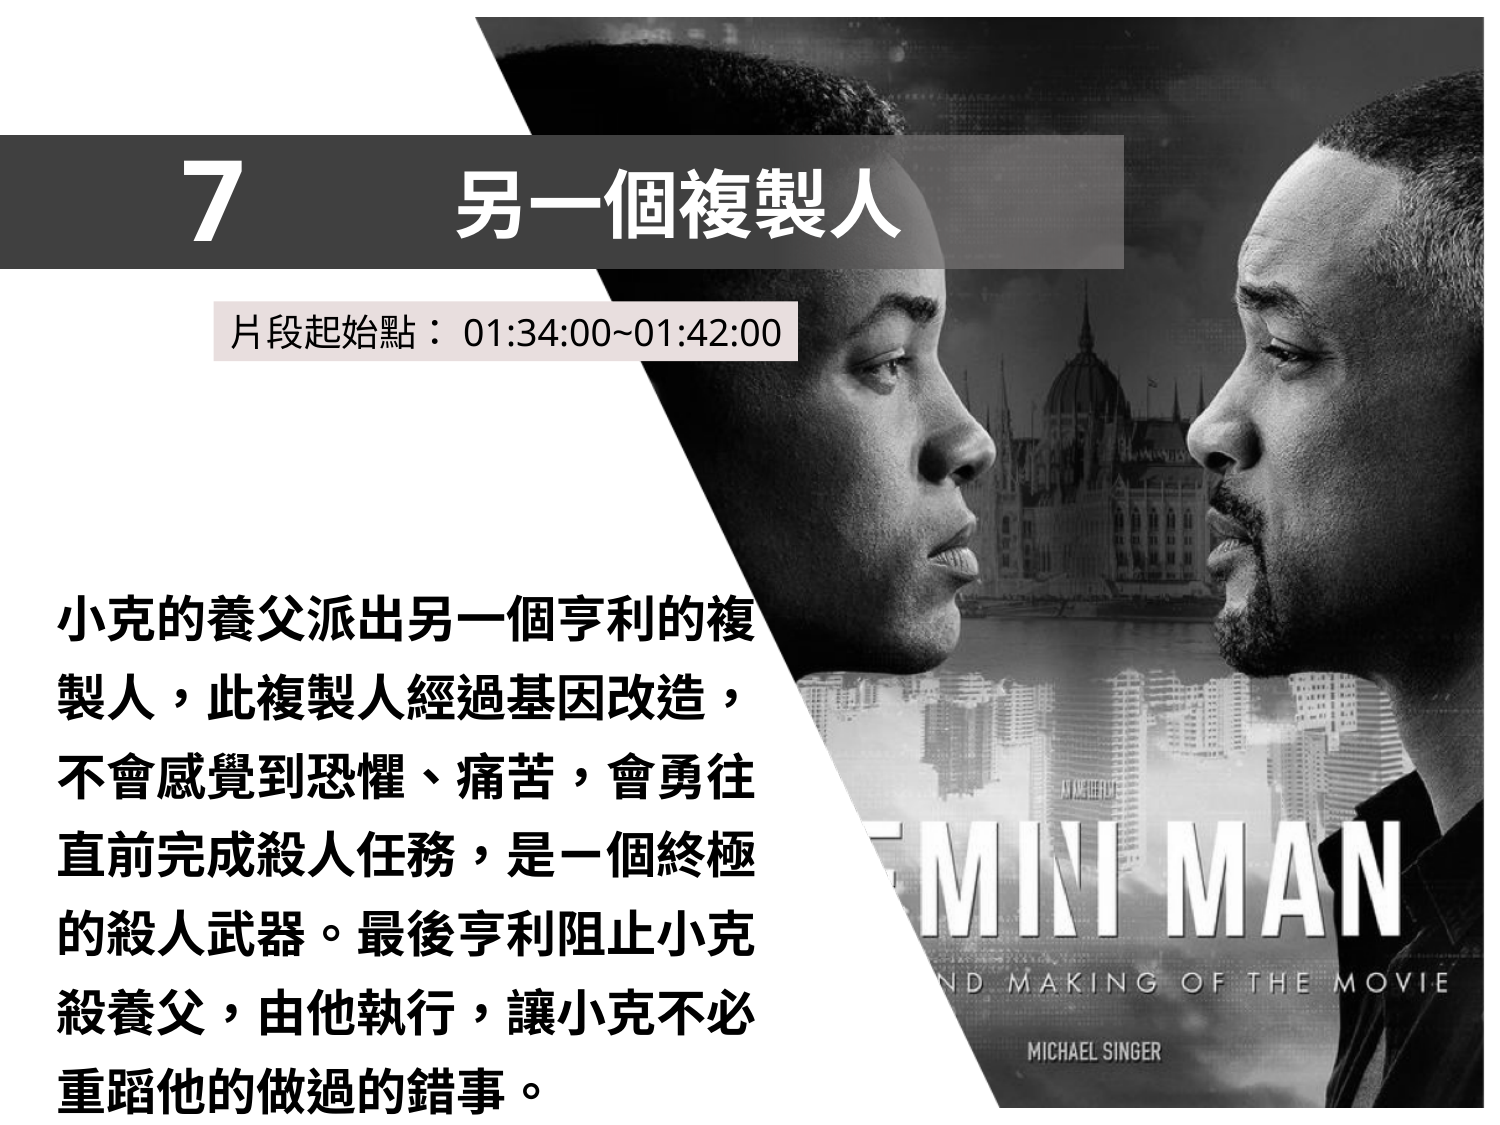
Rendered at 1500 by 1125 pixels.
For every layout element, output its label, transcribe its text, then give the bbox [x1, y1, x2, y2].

text_box [0, 135, 475, 269]
text_box 片段起始點：01:34:00~01:42:00 [213, 301, 475, 362]
picture [475, 17, 1500, 1108]
list 小克的養父派出另一個亨利的複製人，此複製人經過基因改造，不會感覺到恐懼、痛苦，會勇往直前完成殺人任務，是ㄧ個終極的殺人武器。最後亨利阻止小克殺養父，由他執行，讓小克不必重蹈他的做過的錯事。 [41, 561, 475, 1108]
text_box 7 [143, 136, 284, 142]
title 另一個複製人 [129, 142, 475, 275]
